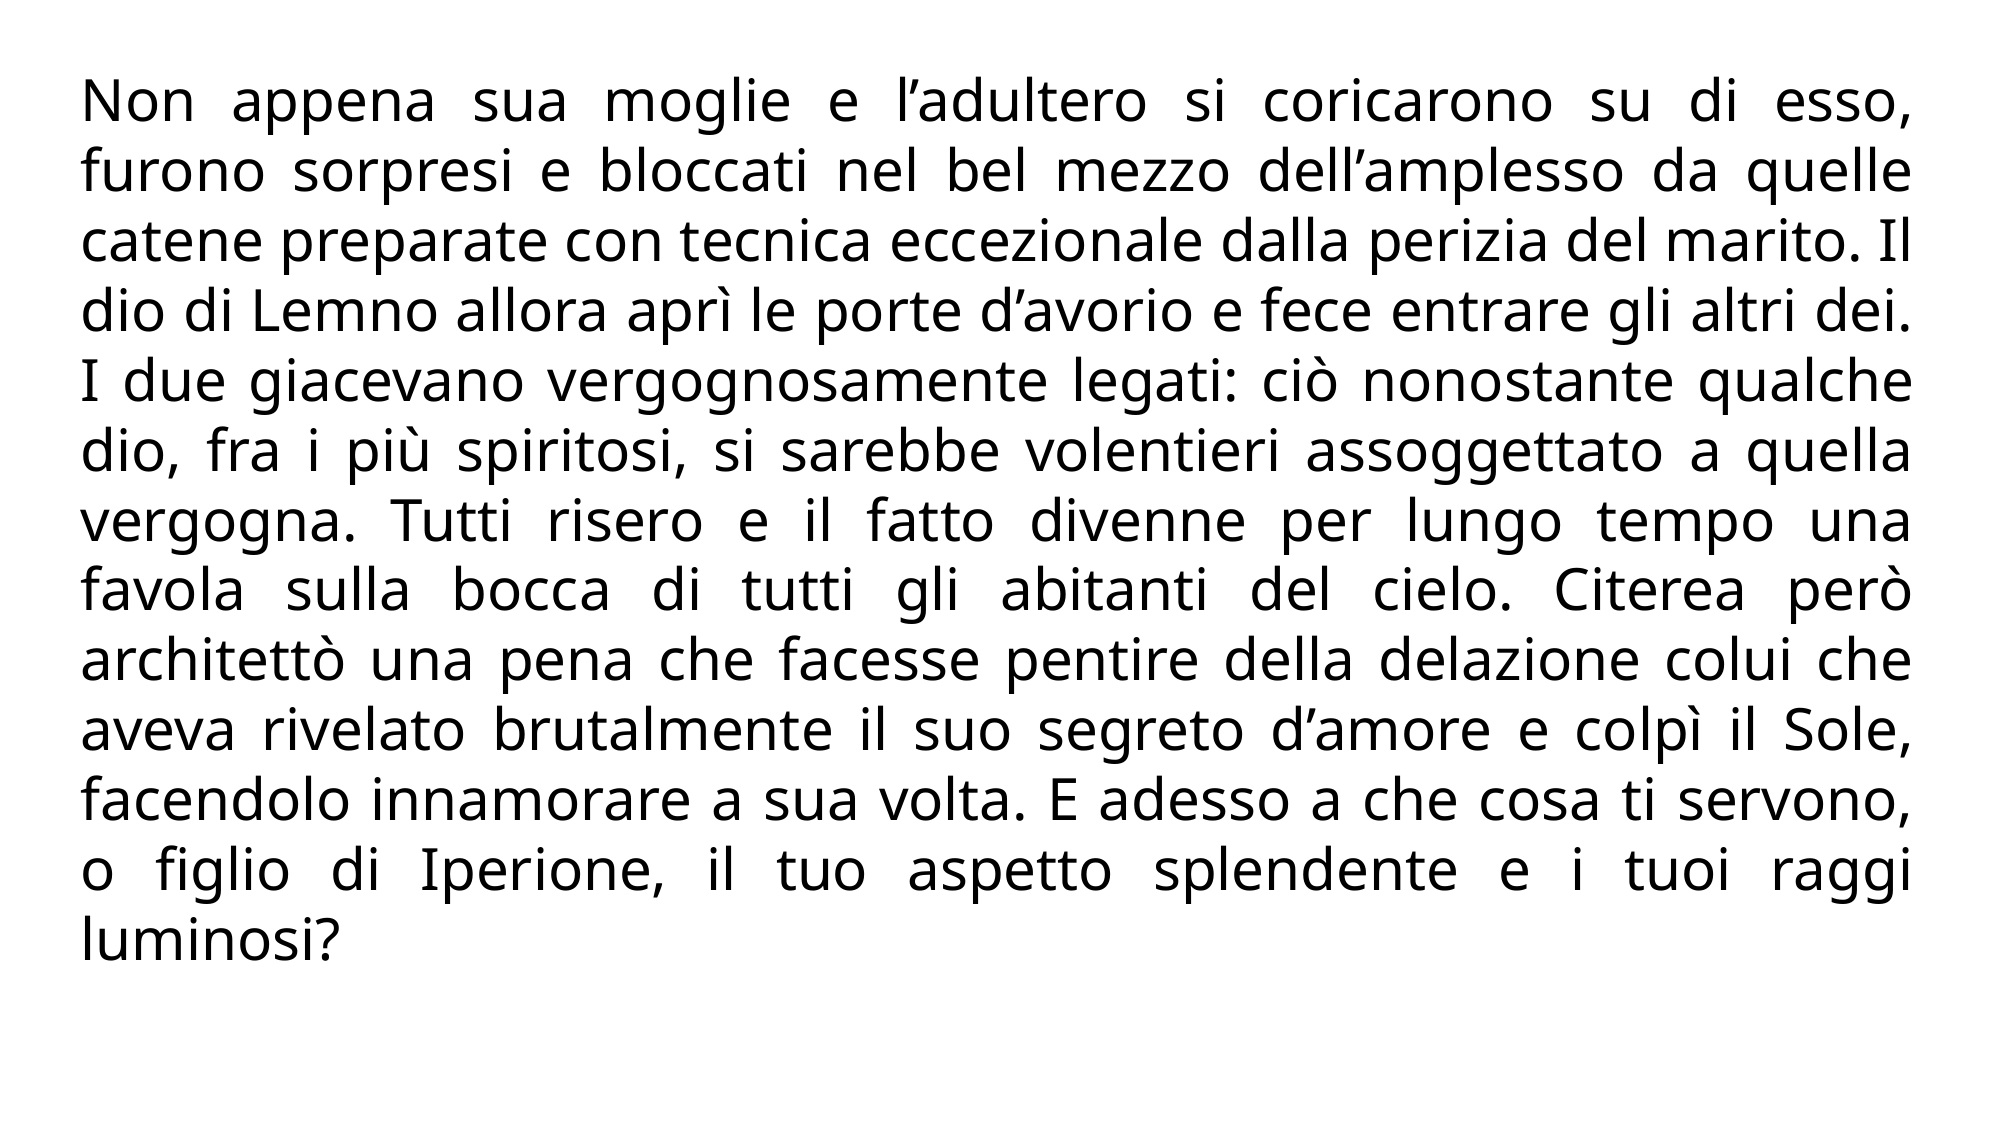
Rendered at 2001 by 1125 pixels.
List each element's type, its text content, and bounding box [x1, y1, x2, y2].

text_box Non appena sua moglie e l’adultero si coricarono su di esso, furono sorpresi e bloccati nel bel mezzo dell’amplesso da quelle catene preparate con tecnica eccezionale dalla perizia del marito. Il dio di Lemno allora aprì le porte d’avorio e fece entrare gli altri dei. I due giacevano vergognosamente legati: ciò nonostante qualche dio, fra i più spiritosi, si sarebbe volentieri assoggettato a quella vergogna. Tutti risero e il fatto divenne per lungo tempo una favola sulla bocca di tutti gli abitanti del cielo. Citerea però architettò una pena che facesse pentire della delazione colui che aveva rivelato brutalmente il suo segreto d’amore e colpì il Sole, facendolo innamorare a sua volta. E adesso a che cosa ti servono, o figlio di Iperione, il tuo aspetto splendente e i tuoi raggi luminosi? [66, 55, 1929, 980]
